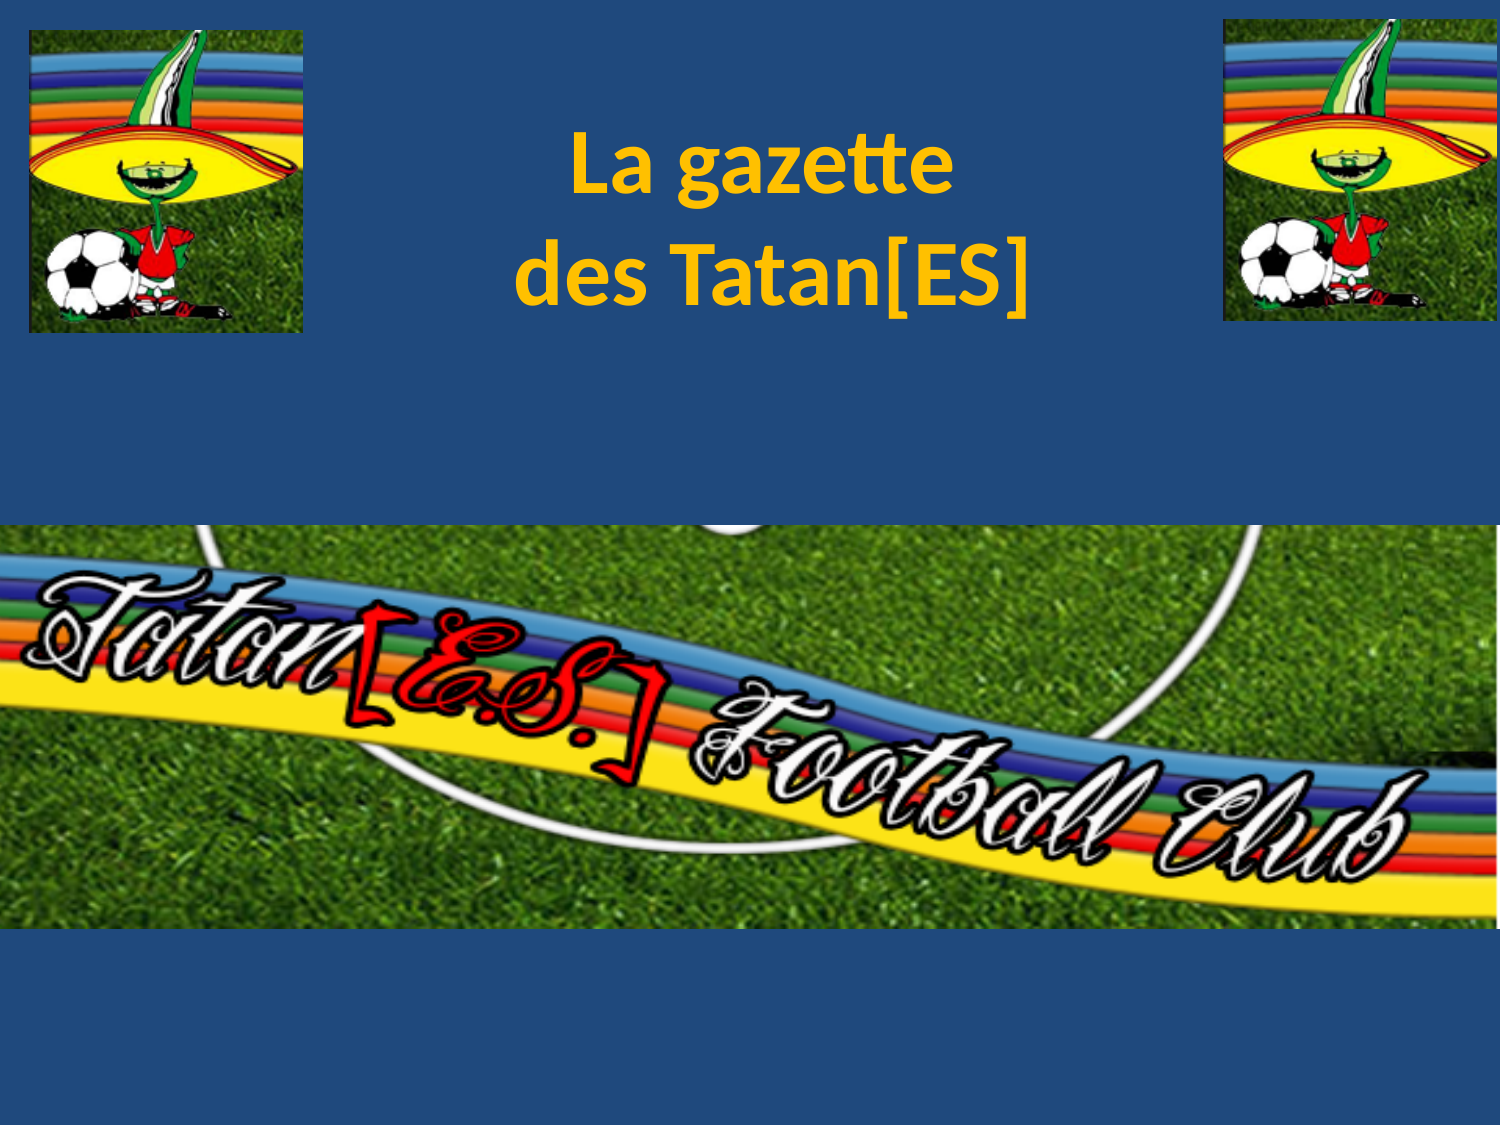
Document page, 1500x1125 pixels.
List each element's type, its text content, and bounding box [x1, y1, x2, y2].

title La gazette des Tatan[ES] [308, 91, 1411, 333]
picture [29, 30, 304, 333]
picture [0, 525, 1500, 929]
picture [1223, 18, 1497, 321]
